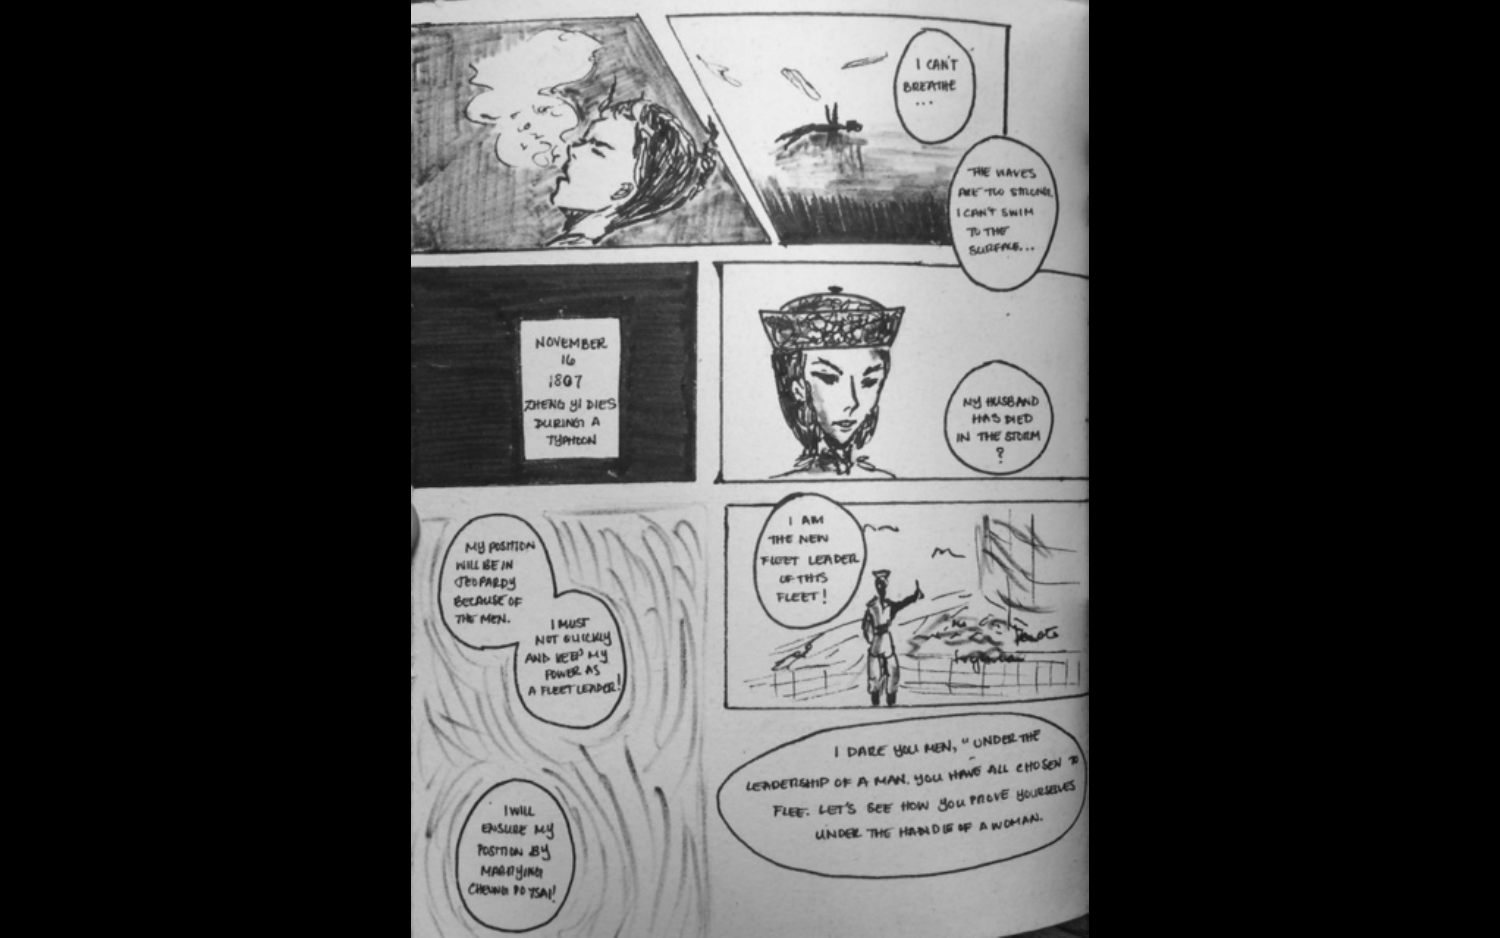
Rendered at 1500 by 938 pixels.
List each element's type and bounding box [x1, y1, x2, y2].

picture [411, 0, 1089, 938]
